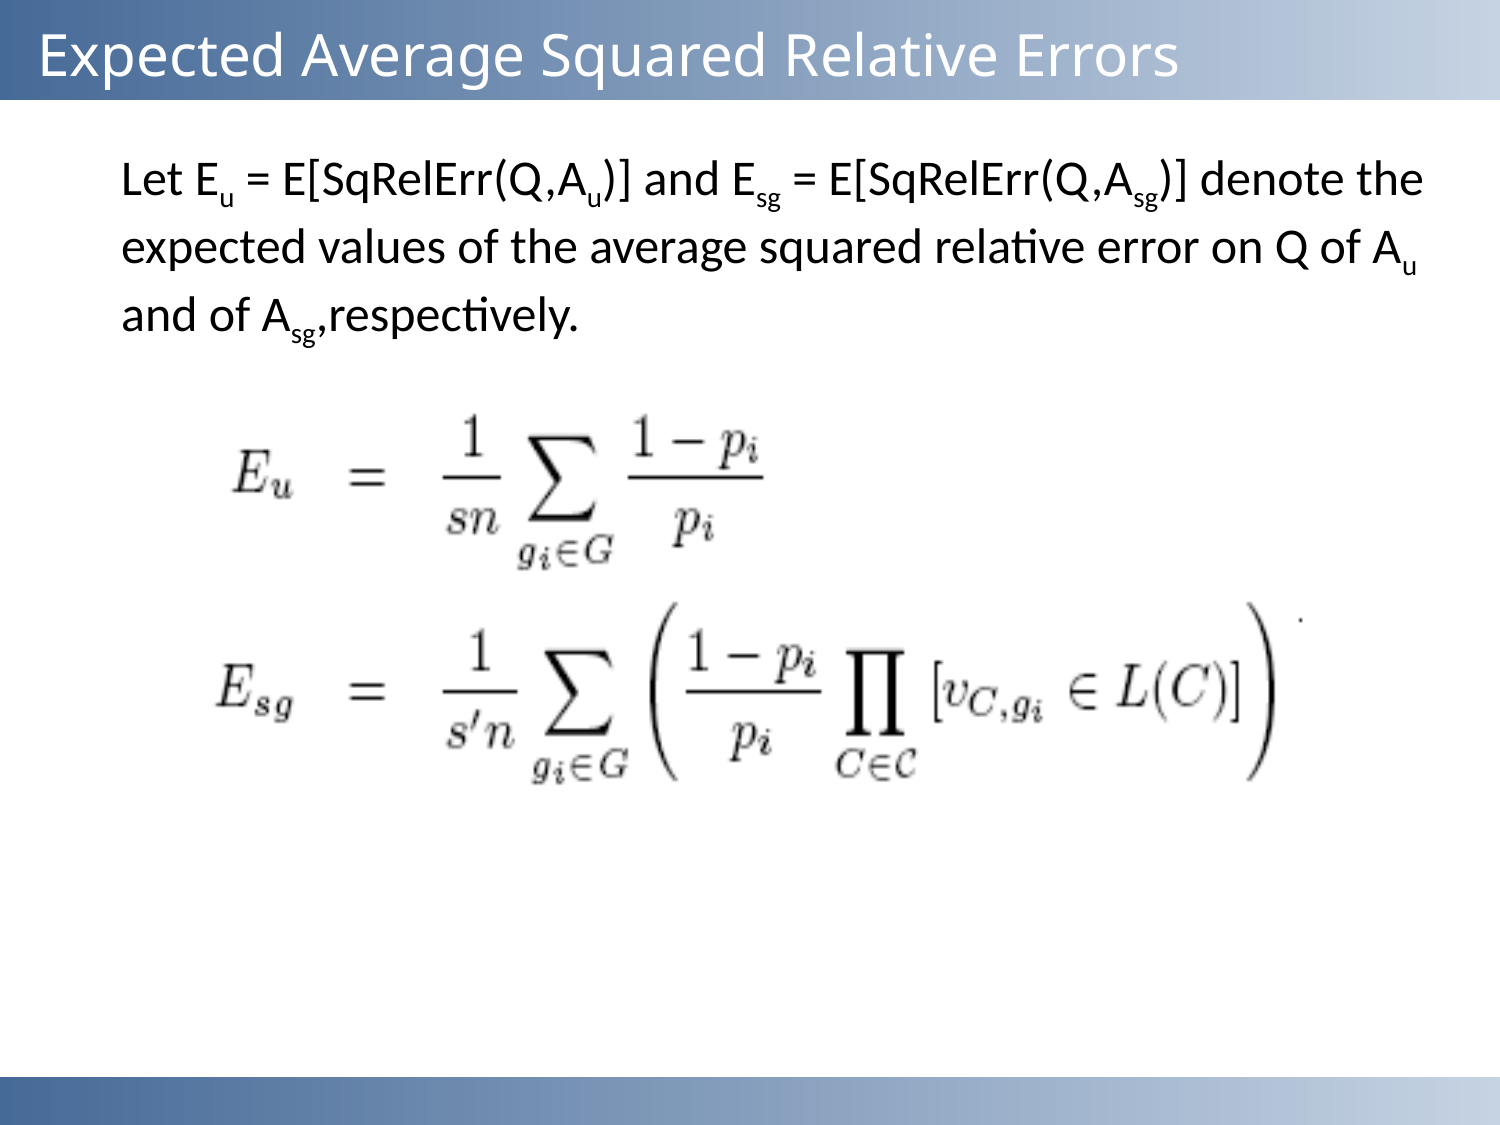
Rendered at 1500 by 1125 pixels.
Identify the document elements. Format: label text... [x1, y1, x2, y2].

picture [137, 412, 1326, 808]
picture [0, 1077, 1500, 1125]
list Let Eu = E[SqRelErr(Q,Au)] and Esg = E[SqRelErr(Q,Asg)] denote the expected values of the average squared relative error on Q of Au and of Asg,respectively. [49, 137, 1451, 1013]
title Expected Average Squared Relative Errors [36, 16, 1438, 90]
picture [0, 0, 1500, 100]
